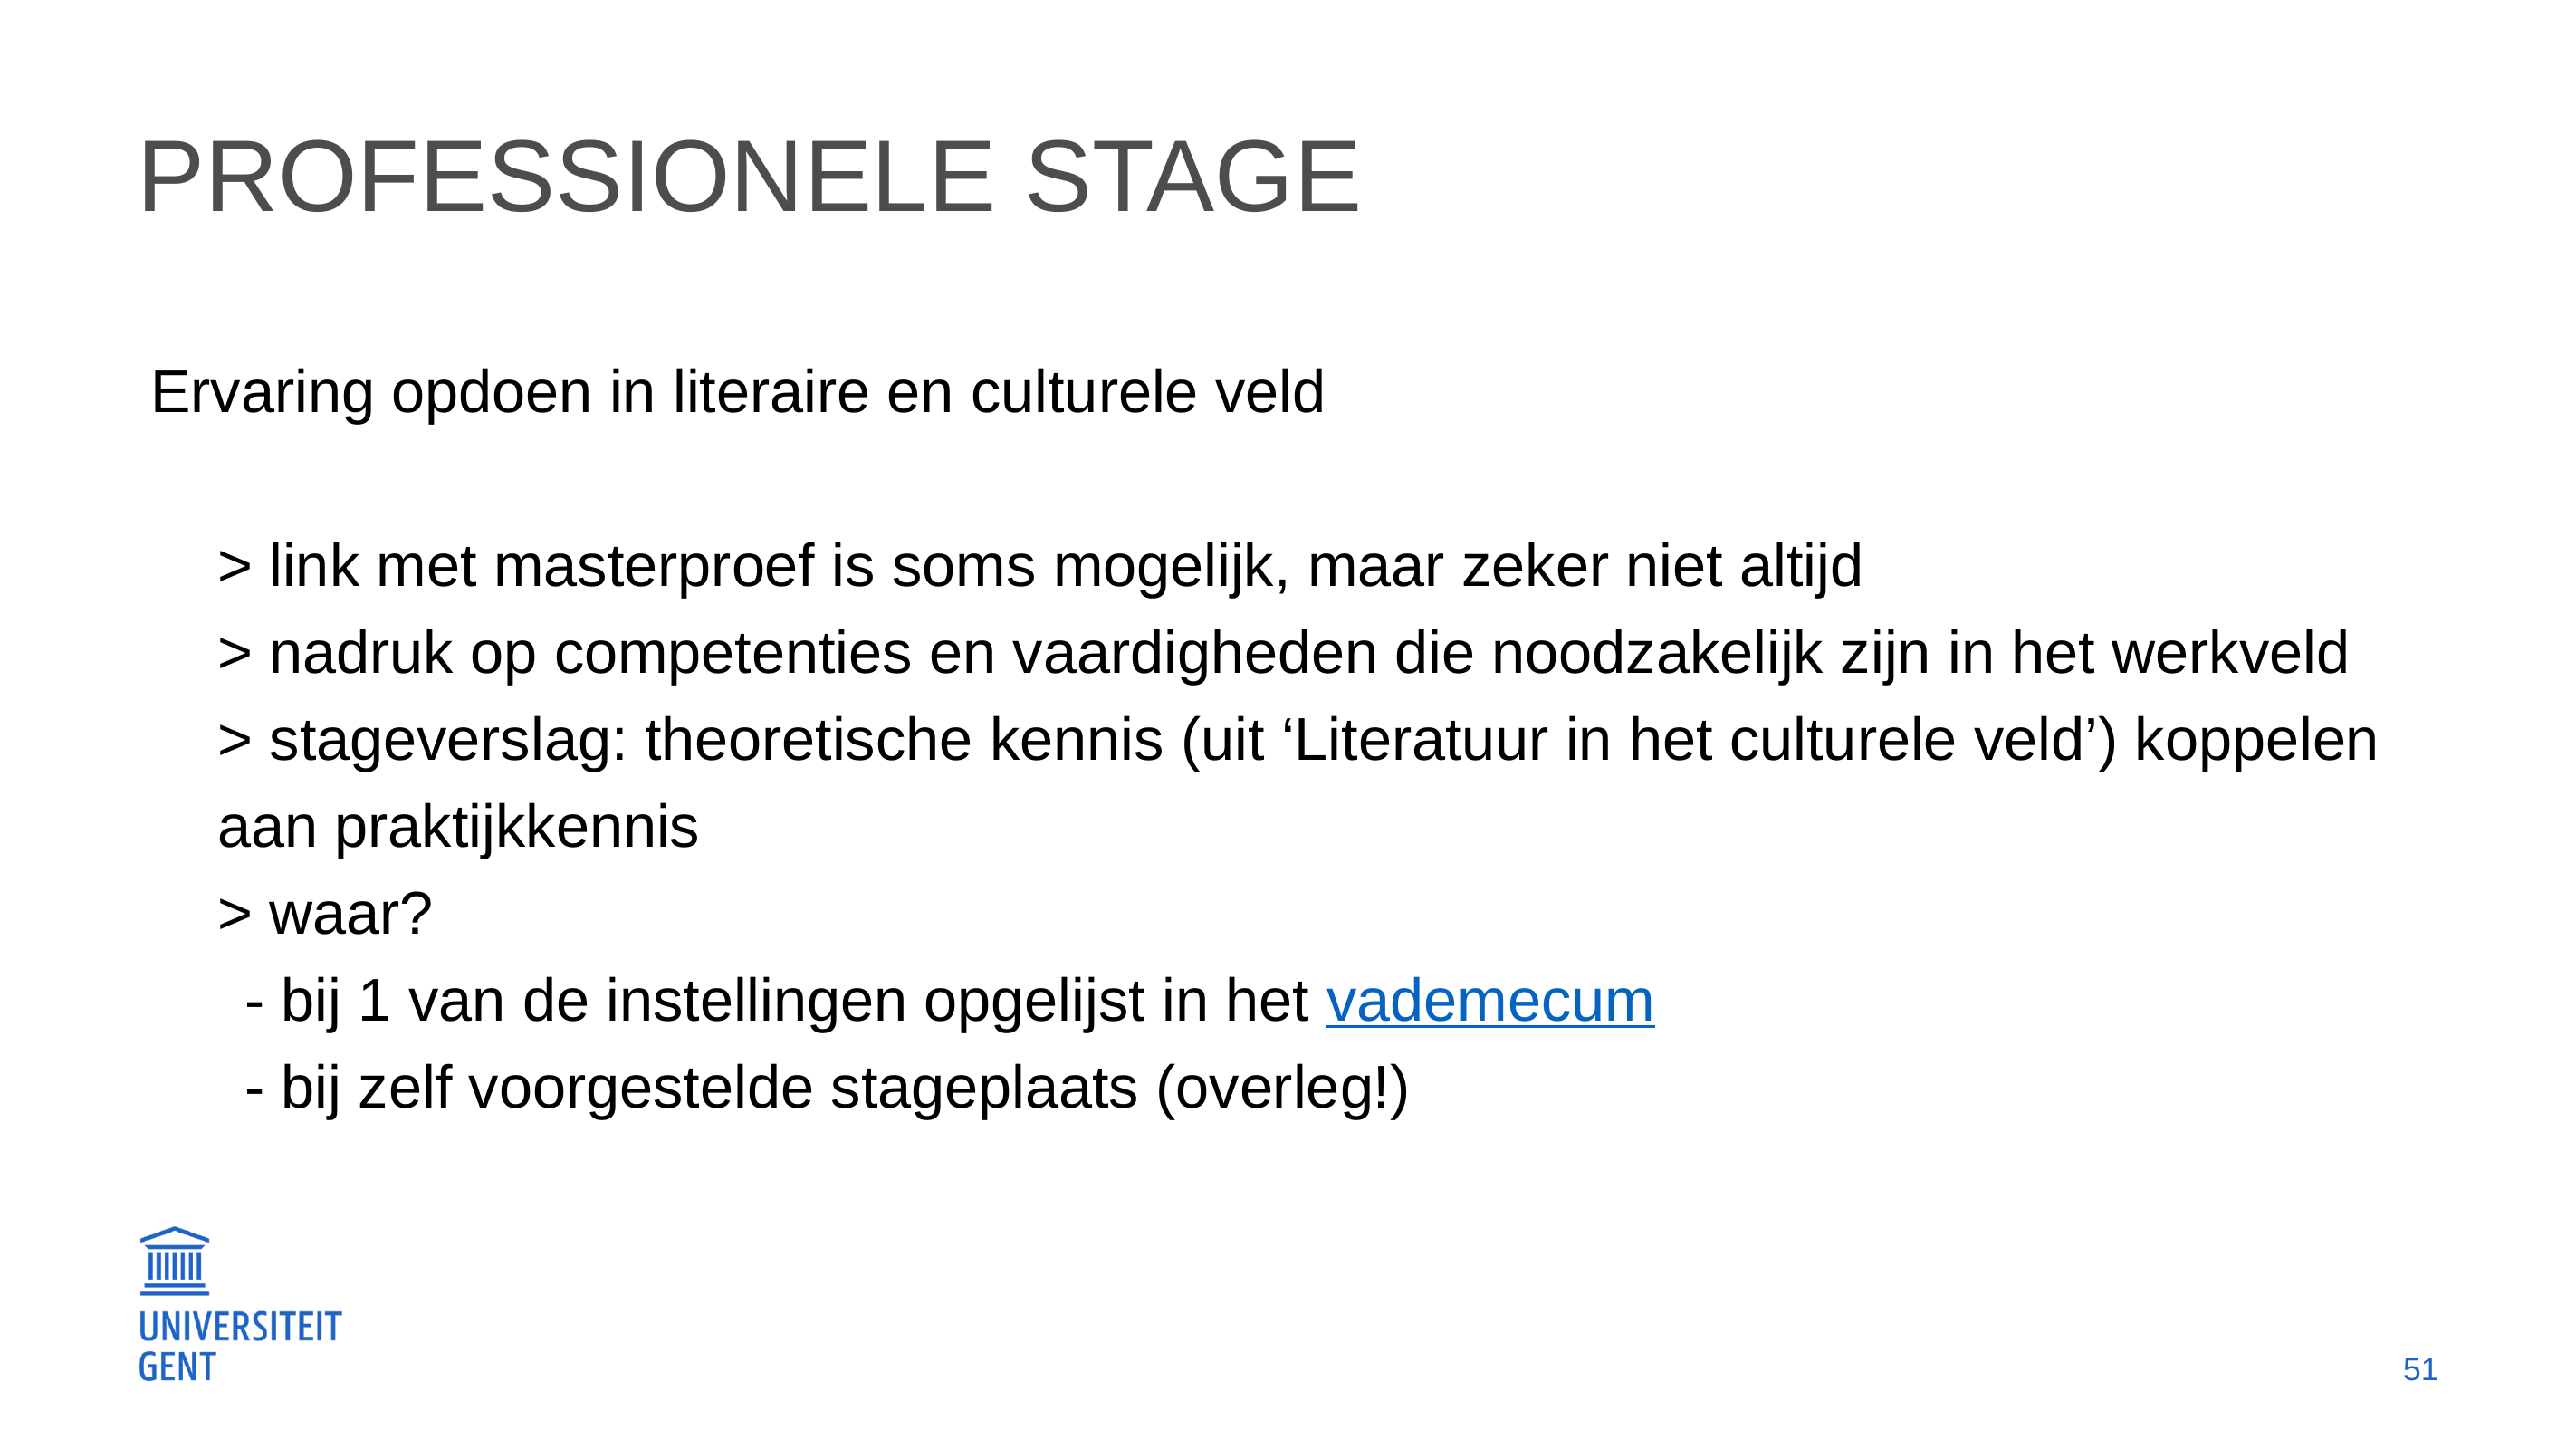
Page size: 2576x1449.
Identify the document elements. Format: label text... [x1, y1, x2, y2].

title PROFESSIONELE STAGE [123, 20, 2456, 241]
picture [72, 1174, 415, 1449]
slide_number 51 [2315, 1329, 2453, 1407]
list Ervaring opdoen in literaire en culturele veld > link met masterproef is soms mogelijk, maar zeker niet altijd > nadruk op competenties en vaardigheden die noodzakelijk zijn in het werkveld > stageverslag: theoretische kennis (uit ‘Literatuur in het culturele veld’) koppelen aan praktijkkennis > waar? - bij 1 van de instellingen opgelijst in het vademecum - bij zelf voorgestelde stageplaats (overleg!) [124, 330, 2456, 1173]
